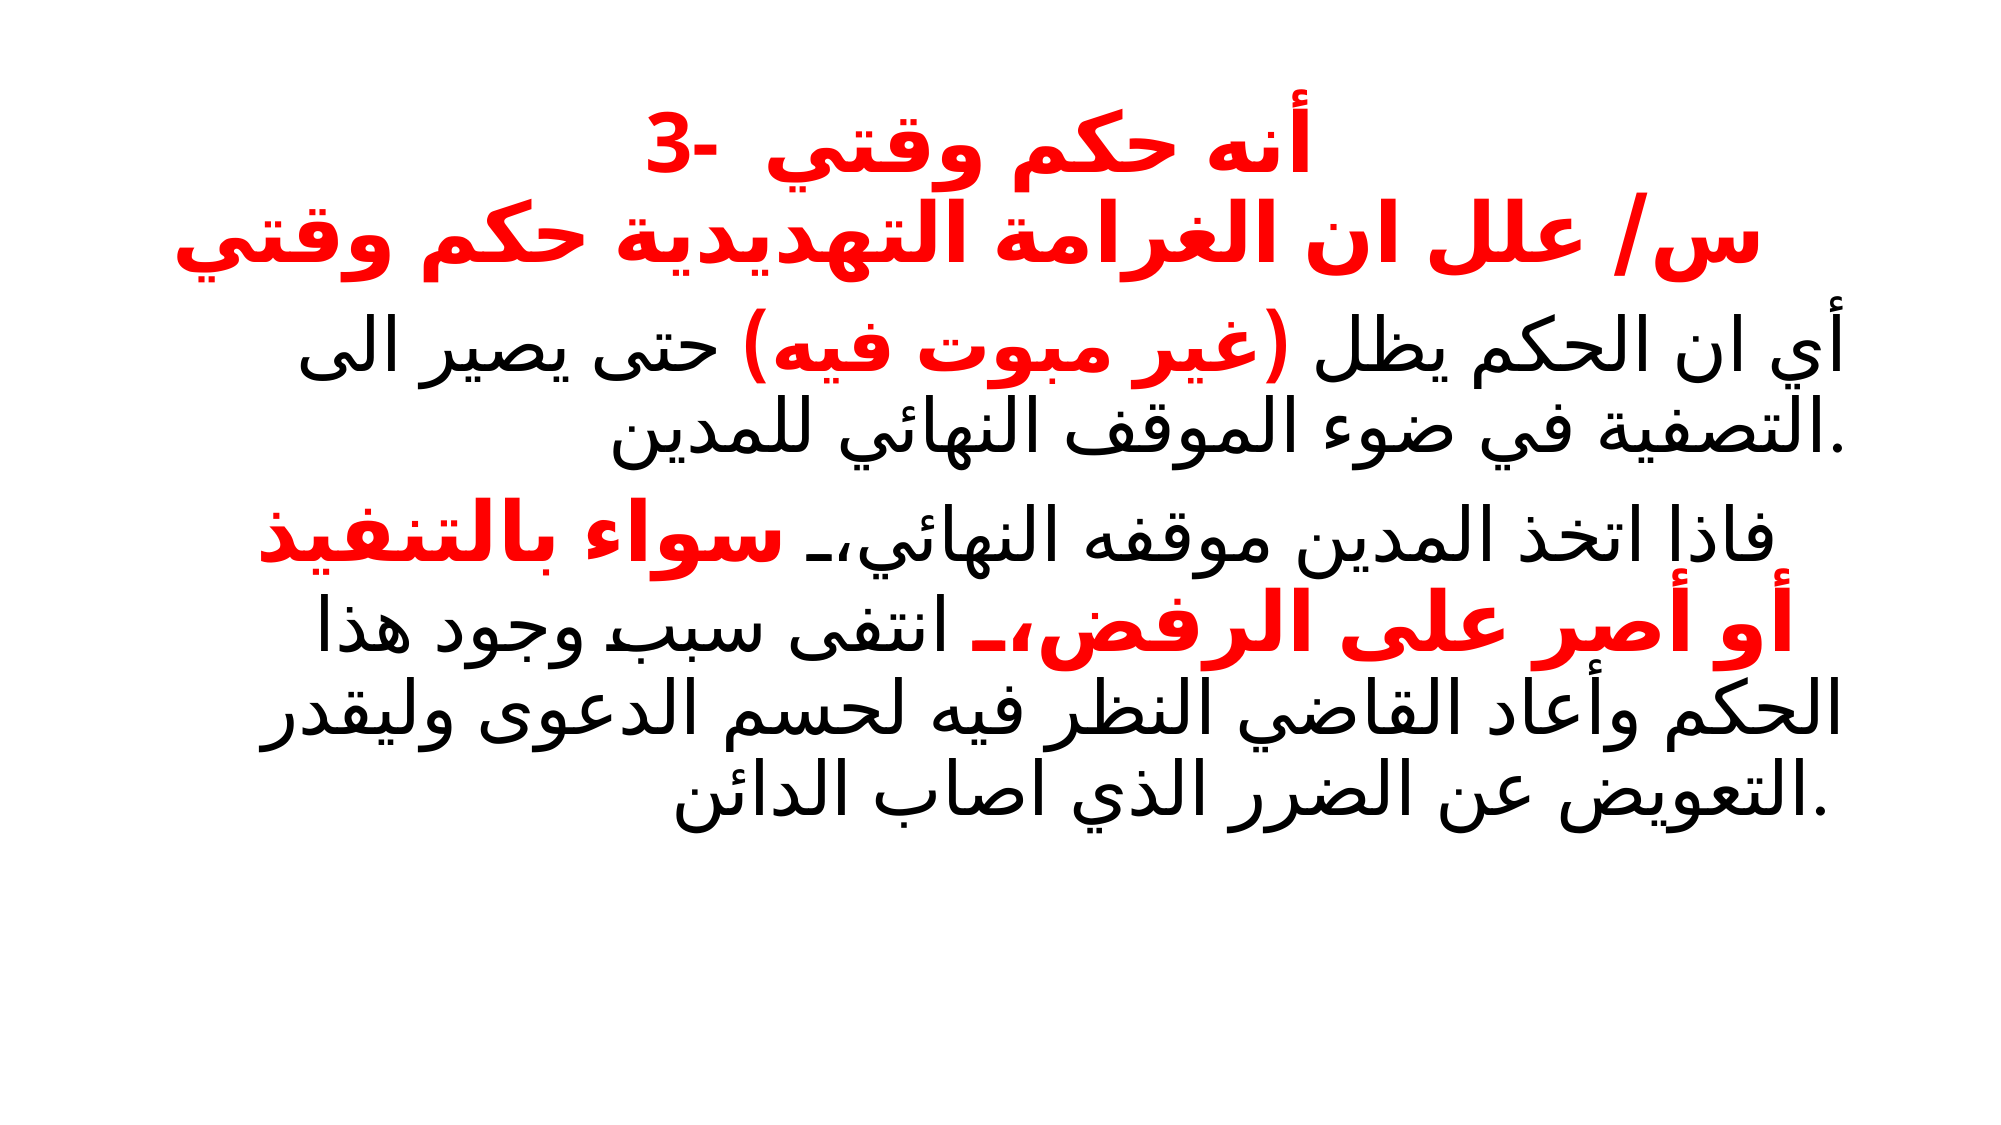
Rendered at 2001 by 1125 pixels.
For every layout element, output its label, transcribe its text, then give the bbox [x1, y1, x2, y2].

title 3- أنه حكم وقتي س/ علل ان الغرامة التهديدية حكم وقتي [117, 82, 1843, 300]
list أي ان الحكم يظل (غير مبوت فيه) حتى يصير الى التصفية في ضوء الموقف النهائي للمدين. فاذا اتخذ المدين موقفه النهائي، سواء بالتنفيذ أو أصر على الرفض، انتفى سبب وجود هذا الحكم وأعاد القاضي النظر فيه لحسم الدعوى وليقدر التعويض عن الضرر الذي اصاب الدائن. [137, 299, 1863, 1014]
